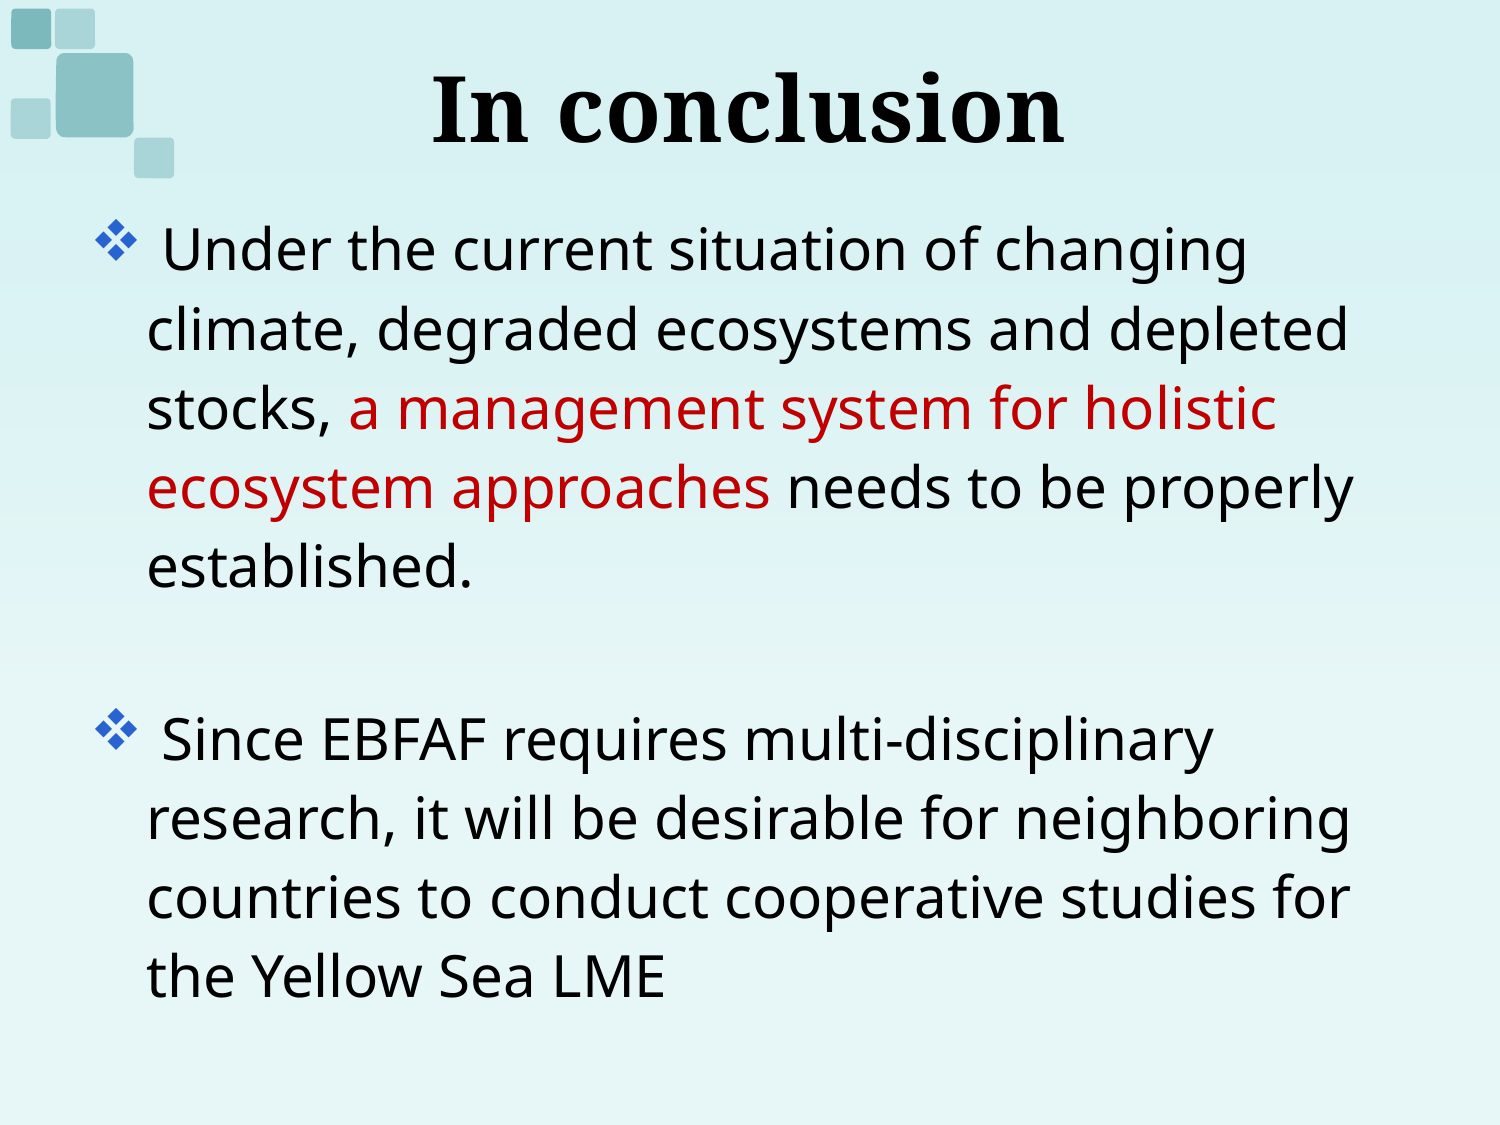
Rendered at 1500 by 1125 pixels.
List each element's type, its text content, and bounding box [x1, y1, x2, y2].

list Under the current situation of changing climate, degraded ecosystems and depleted stocks, a management system for holistic ecosystem approaches needs to be properly established. Since EBFAF requires multi-disciplinary research, it will be desirable for neighboring countries to conduct cooperative studies for the Yellow Sea LME [74, 195, 1454, 1018]
title In conclusion [75, 11, 1425, 195]
